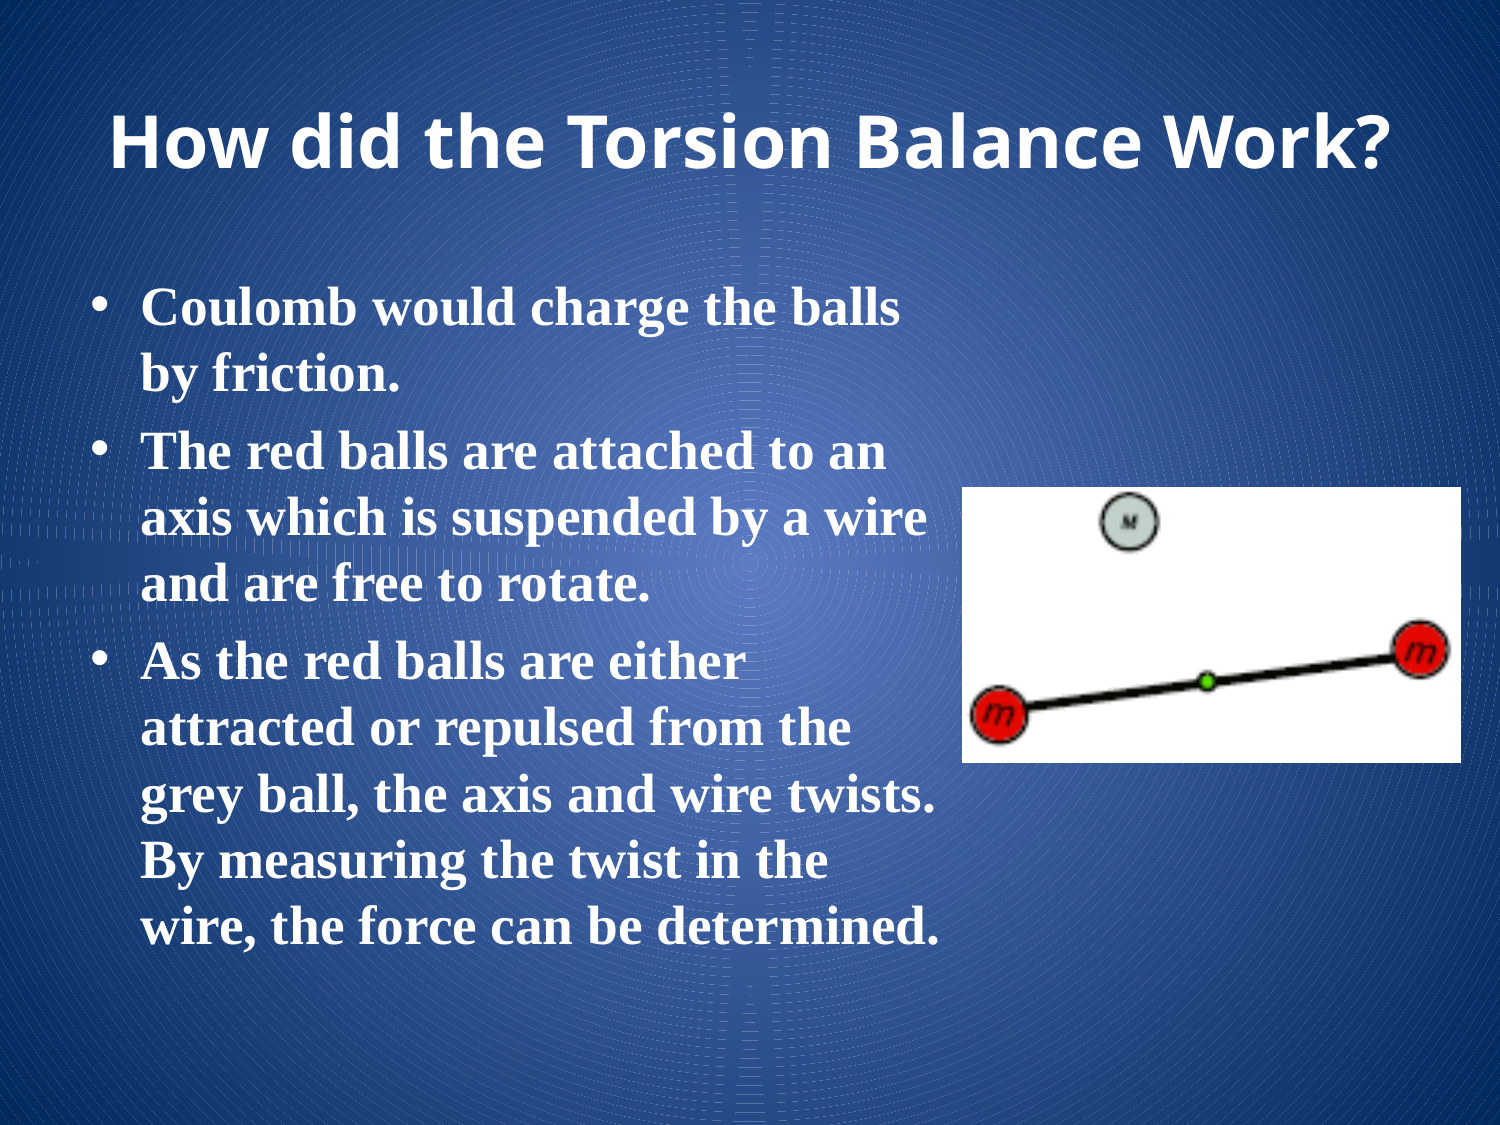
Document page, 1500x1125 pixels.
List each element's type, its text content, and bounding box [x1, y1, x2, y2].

list Coulomb would charge the balls by friction. The red balls are attached to an axis which is suspended by a wire and are free to rotate. As the red balls are either attracted or repulsed from the grey ball, the axis and wire twists. By measuring the twist in the wire, the force can be determined. [75, 262, 963, 1038]
picture [962, 487, 1461, 763]
title How did the Torsion Balance Work? [75, 45, 1425, 233]
